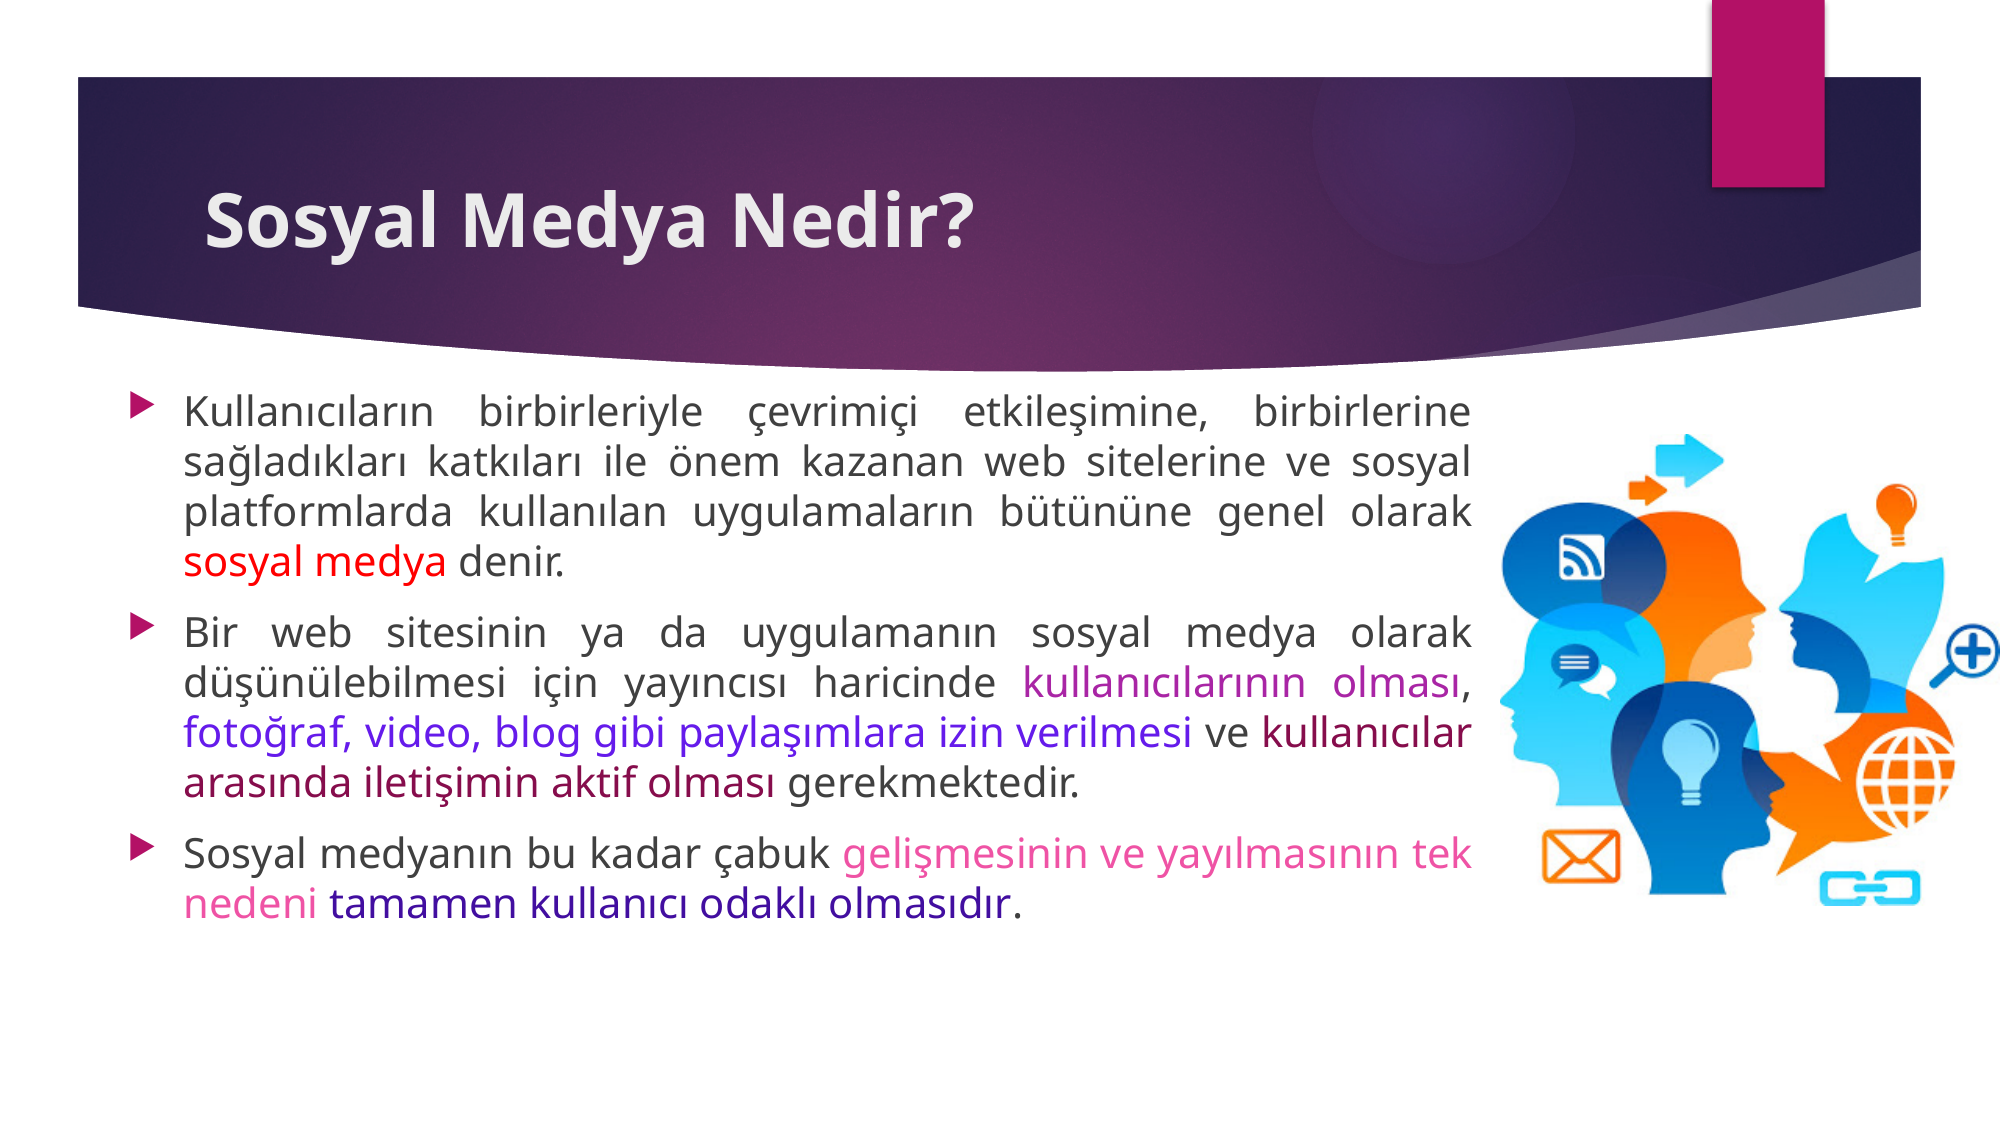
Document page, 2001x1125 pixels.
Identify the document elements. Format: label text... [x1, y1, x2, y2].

picture [1499, 434, 2000, 906]
title Sosyal Medya Nedir? [189, 159, 1627, 276]
list Kullanıcıların birbirleriyle çevrimiçi etkileşimine, birbirlerine sağladıkları katkıları ile önem kazanan web sitelerine ve sosyal platformlarda kullanılan uygulamaların bütününe genel olarak sosyal medya denir. Bir web sitesinin ya da uygulamanın sosyal medya olarak düşünülebilmesi için yayıncısı haricinde kullanıcılarının olması, fotoğraf, video, blog gibi paylaşımlara izin verilmesi ve kullanıcılar arasında iletişimin aktif olması gerekmektedir. Sosyal medyanın bu kadar çabuk gelişmesinin ve yayılmasının tek nedeni tamamen kullanıcı odaklı olmasıdır. [112, 376, 1489, 1088]
